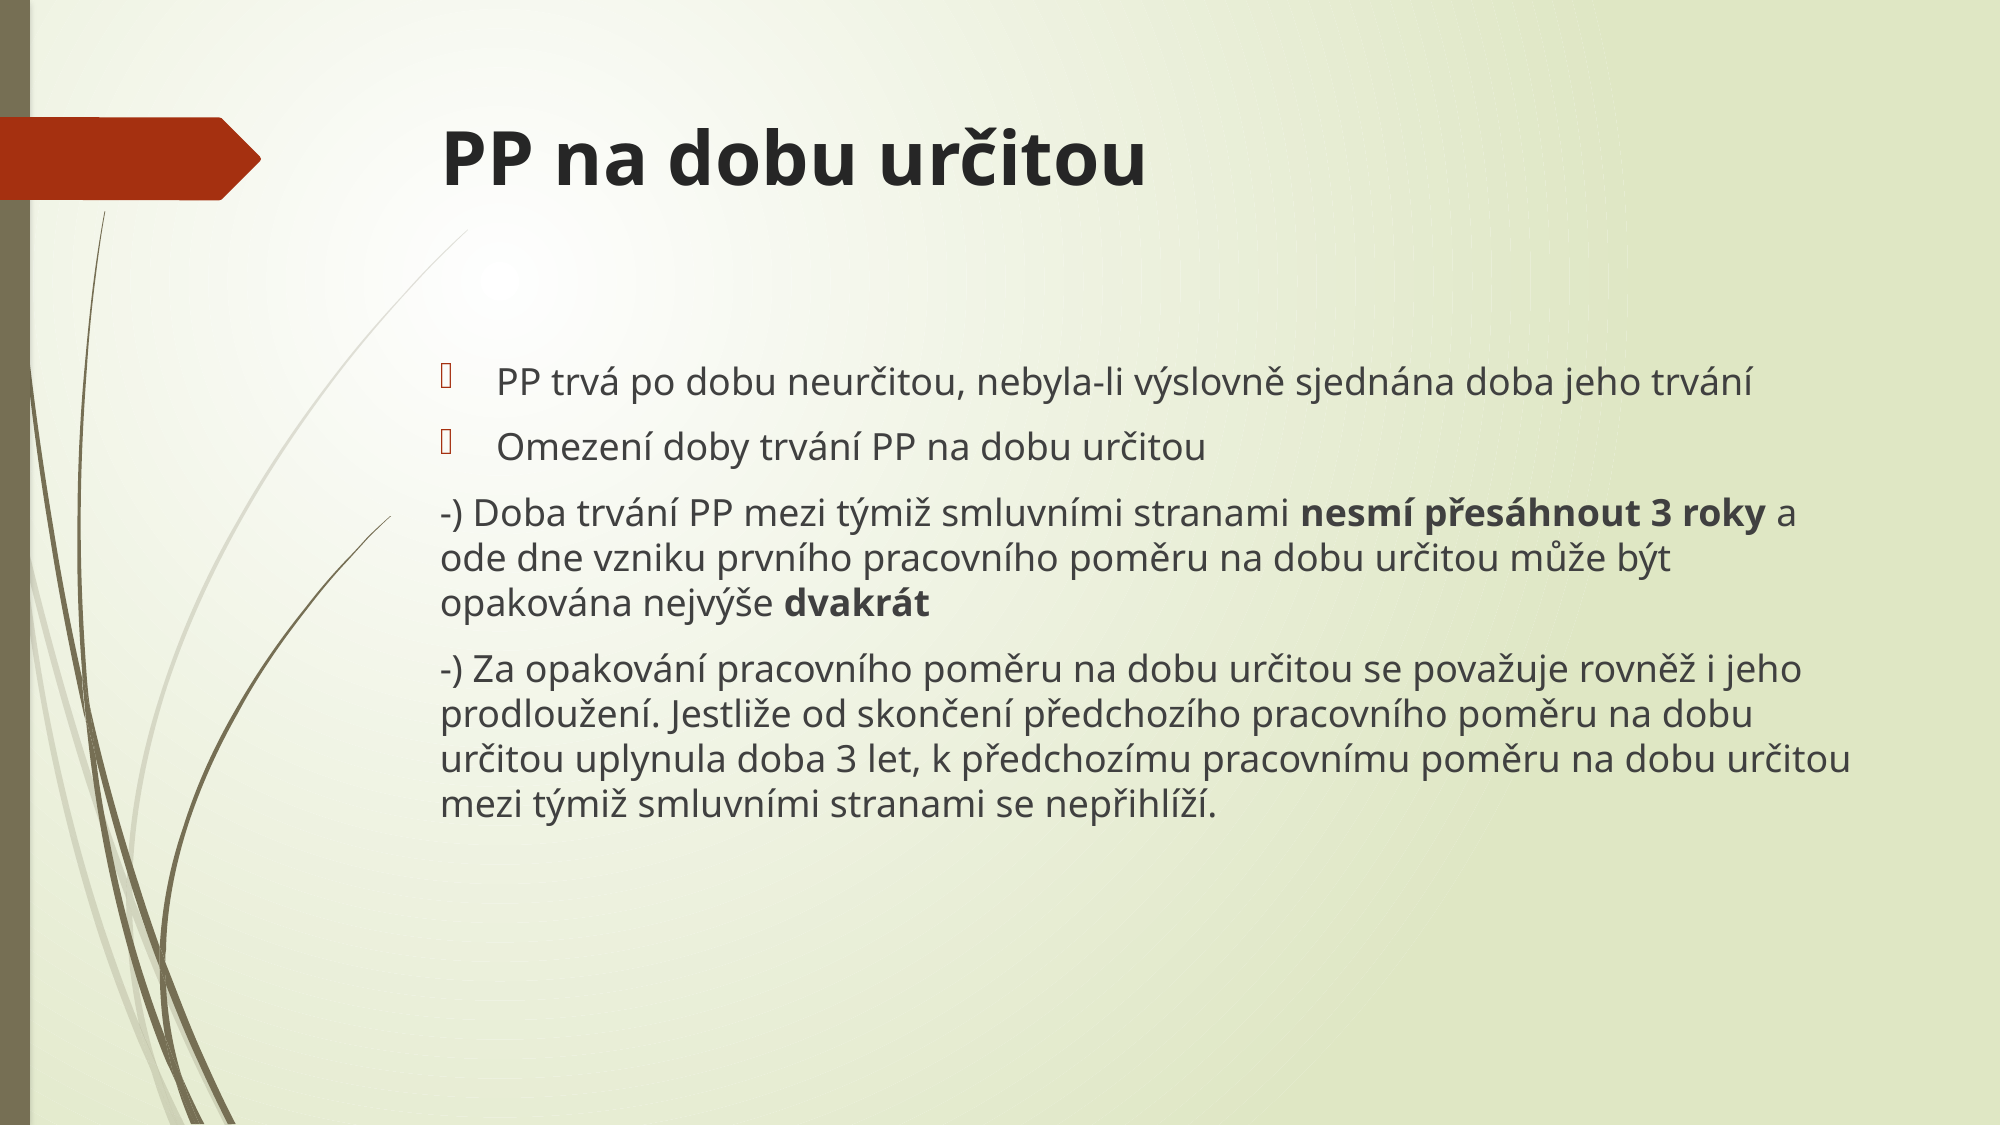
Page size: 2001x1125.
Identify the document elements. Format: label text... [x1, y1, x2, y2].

list PP trvá po dobu neurčitou, nebyla-li výslovně sjednána doba jeho trvání Omezení doby trvání PP na dobu určitou -) Doba trvání PP mezi týmiž smluvními stranami nesmí přesáhnout 3 roky a ode dne vzniku prvního pracovního poměru na dobu určitou může být opakována nejvýše dvakrát -) Za opakování pracovního poměru na dobu určitou se považuje rovněž i jeho prodloužení. Jestliže od skončení předchozího pracovního poměru na dobu určitou uplynula doba 3 let, k předchozímu pracovnímu poměru na dobu určitou mezi týmiž smluvními stranami se nepřihlíží. [424, 350, 1888, 970]
title PP na dobu určitou [425, 102, 1888, 313]
